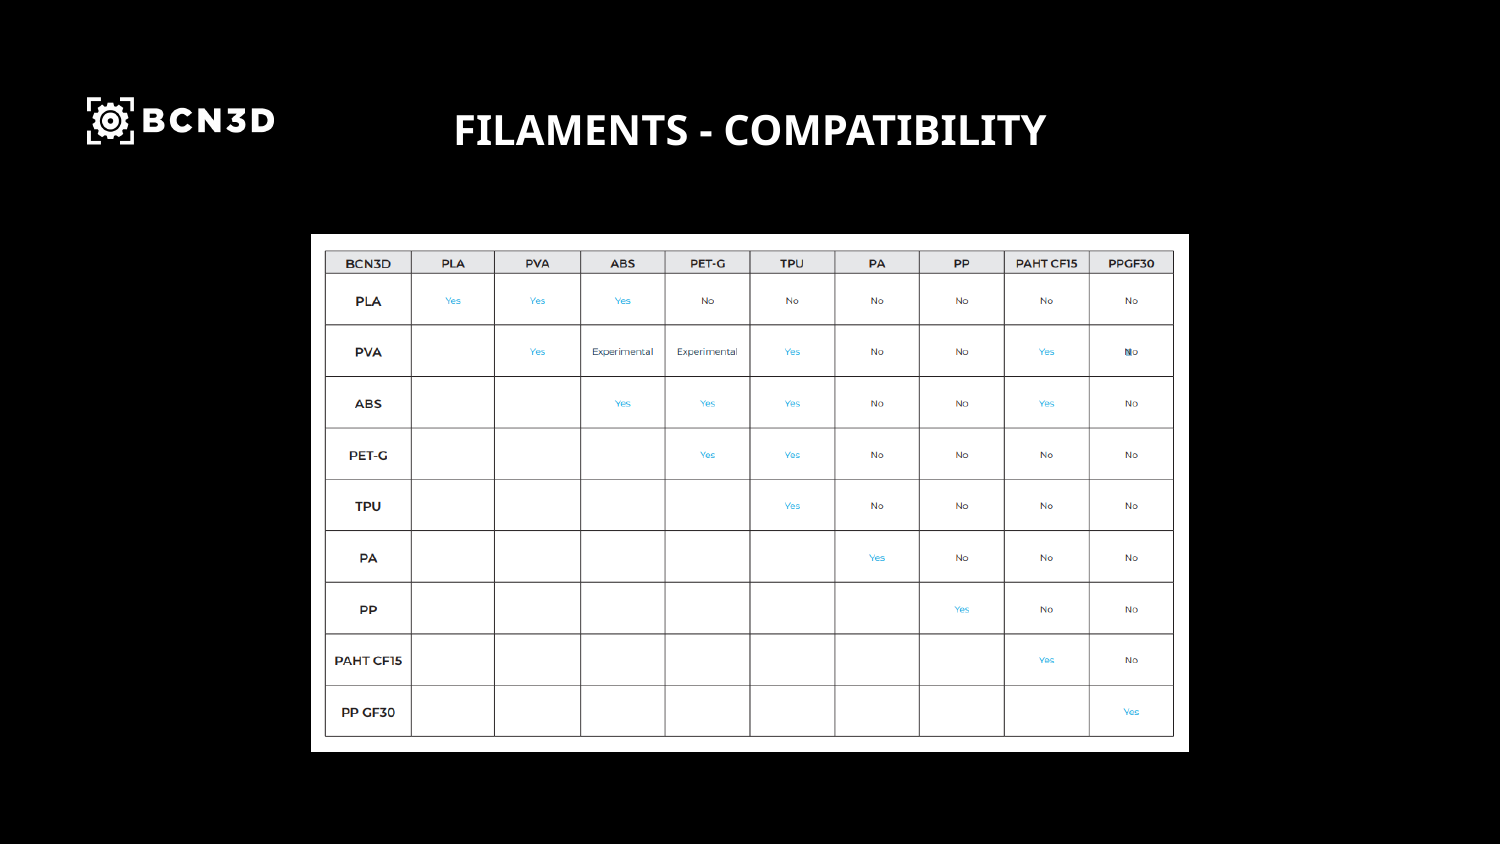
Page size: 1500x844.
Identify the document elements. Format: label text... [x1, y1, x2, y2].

picture [87, 86, 274, 154]
picture [311, 234, 1189, 752]
text_box FILAMENTS - COMPATIBILITY [362, 80, 1137, 159]
